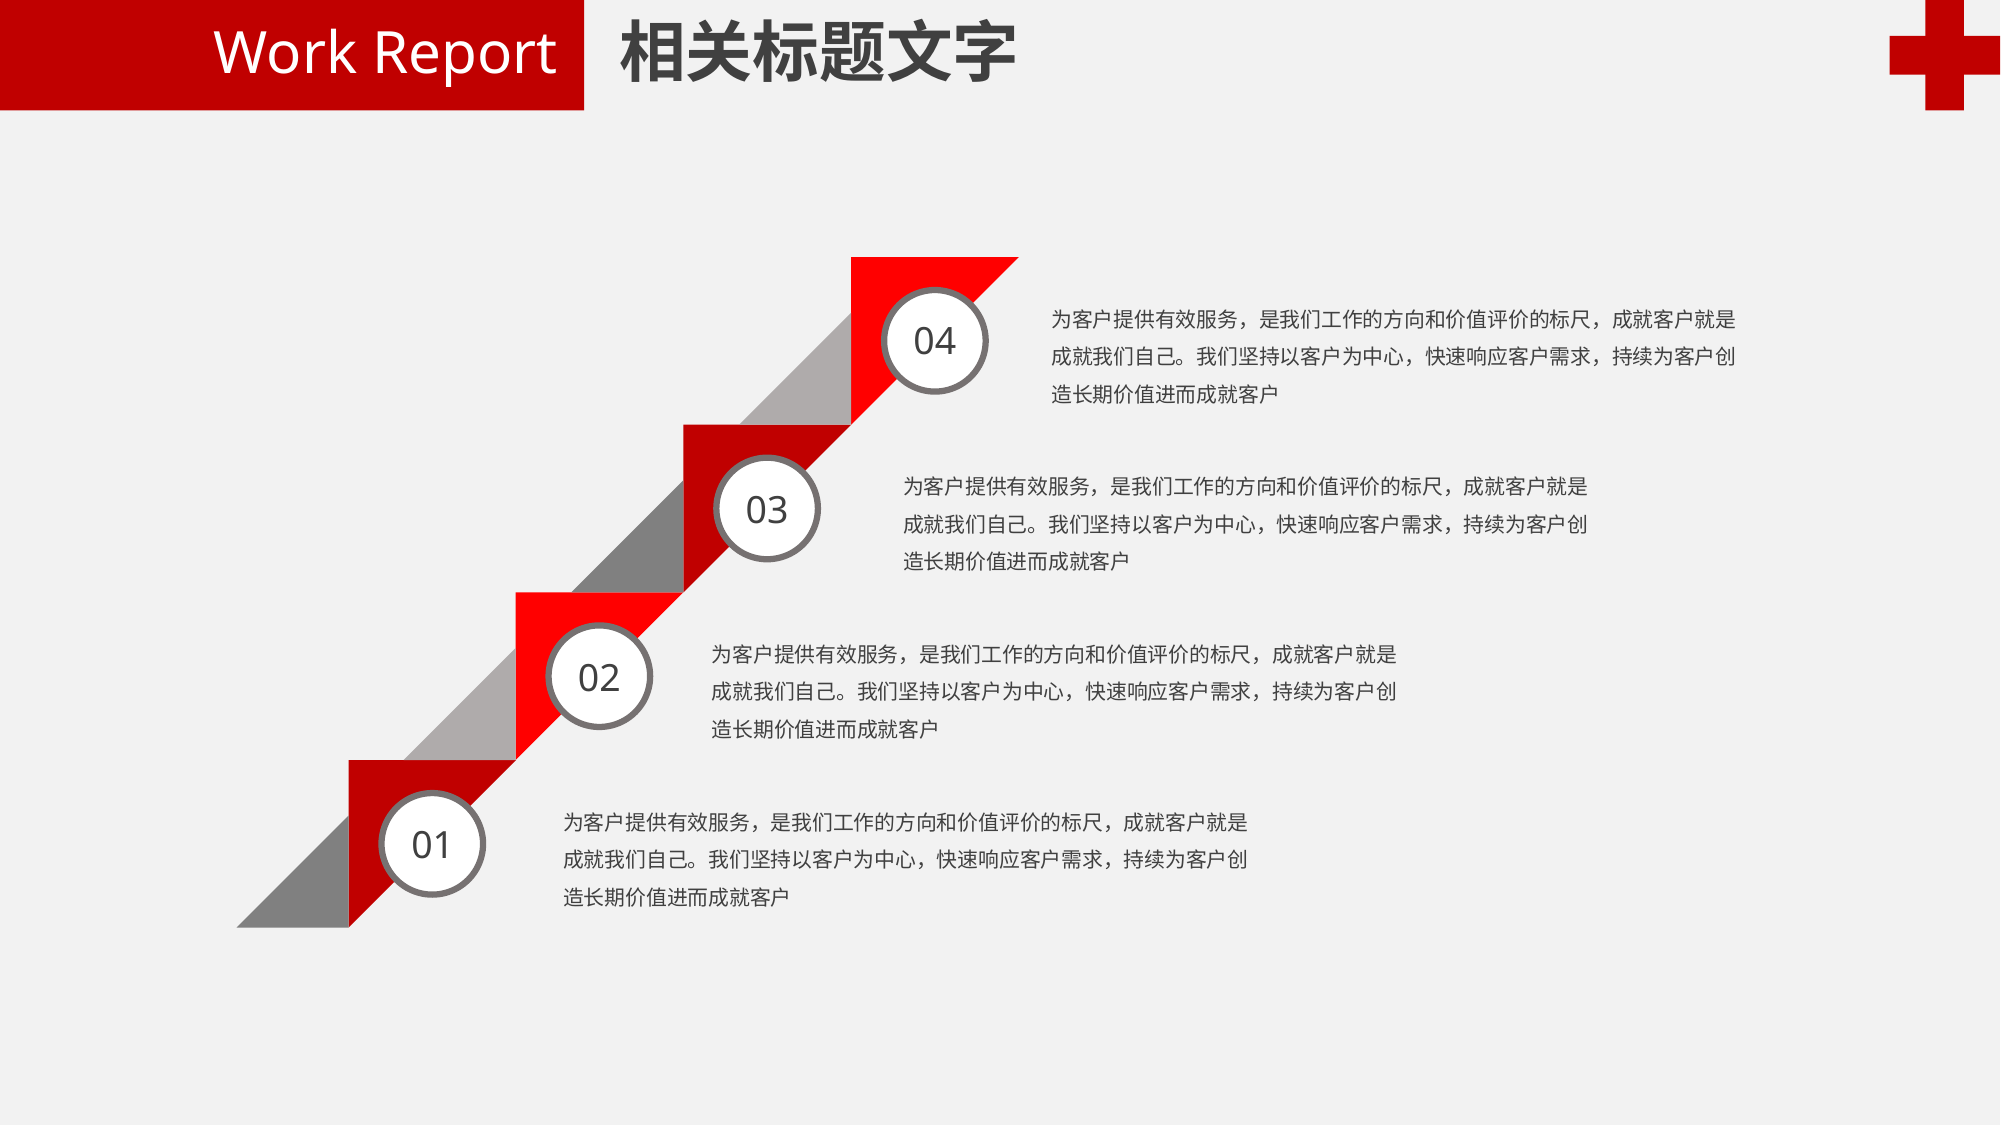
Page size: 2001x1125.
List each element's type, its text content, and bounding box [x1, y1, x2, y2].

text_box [548, 625, 651, 727]
text_box [514, 591, 683, 761]
text_box [234, 813, 350, 929]
text_box [736, 310, 853, 426]
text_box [884, 289, 986, 392]
text_box [401, 645, 517, 762]
text_box 为客户提供有效服务，是我们工作的方向和价值评价的标尺，成就客户就是成就我们自己。我们坚持以客户为中心，快速响应客户需求，持续为客户创造长期价值进而成就客户 [888, 454, 1616, 582]
text_box 相关标题文字 [604, 11, 1286, 98]
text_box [381, 793, 484, 895]
text_box 为客户提供有效服务，是我们工作的方向和价值评价的标尺，成就客户就是成就我们自己。我们坚持以客户为中心，快速响应客户需求，持续为客户创造长期价值进而成就客户 [1036, 286, 1764, 414]
text_box [682, 423, 850, 593]
text_box 为客户提供有效服务，是我们工作的方向和价值评价的标尺，成就客户就是成就我们自己。我们坚持以客户为中心，快速响应客户需求，持续为客户创造长期价值进而成就客户 [697, 621, 1424, 749]
text_box Work Report [199, 15, 573, 94]
text_box 为客户提供有效服务，是我们工作的方向和价值评价的标尺，成就客户就是成就我们自己。我们坚持以客户为中心，快速响应客户需求，持续为客户创造长期价值进而成就客户 [548, 789, 1276, 917]
text_box [347, 759, 515, 928]
text_box [568, 477, 685, 594]
text_box [850, 255, 1022, 425]
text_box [716, 457, 818, 560]
